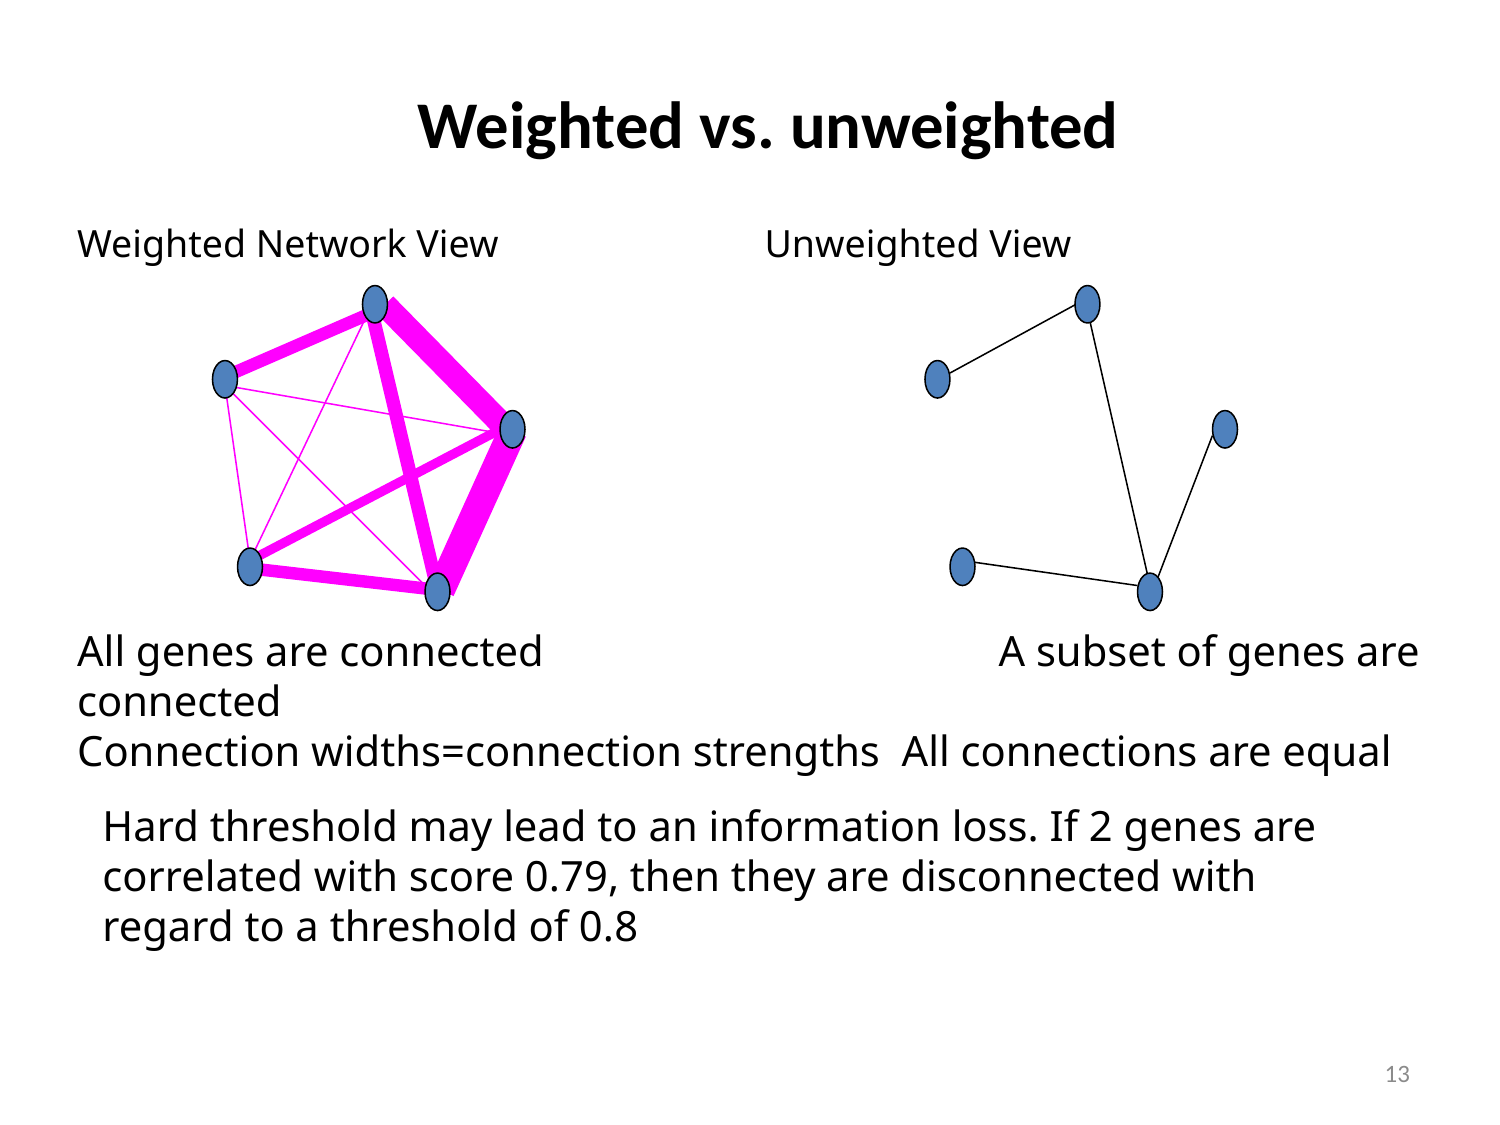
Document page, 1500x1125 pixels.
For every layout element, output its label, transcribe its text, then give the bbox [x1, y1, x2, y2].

text_box [382, 296, 507, 435]
text_box [1074, 285, 1100, 323]
text_box [431, 425, 526, 597]
text_box Weighted vs. unweighted [403, 74, 1135, 170]
text_box [212, 360, 238, 399]
text_box Weighted Network View Unweighted View All genes are connected A subset of genes are connected Connection widths=connection strengths All connections are equal [62, 167, 1500, 783]
text_box Hard threshold may lead to an information loss. If 2 genes are correlated with score 0.79, then they are disconnected with regard to a threshold of 0.8 [87, 792, 1363, 958]
text_box [1212, 410, 1238, 449]
text_box [362, 285, 388, 323]
text_box [924, 360, 950, 399]
text_box [950, 548, 976, 586]
text_box [366, 319, 438, 579]
text_box [237, 548, 263, 586]
text_box [234, 310, 367, 378]
text_box [262, 563, 426, 595]
slide_number 13 [1074, 1042, 1425, 1103]
text_box [425, 573, 451, 611]
text_box [500, 410, 526, 449]
text_box [1137, 573, 1163, 611]
